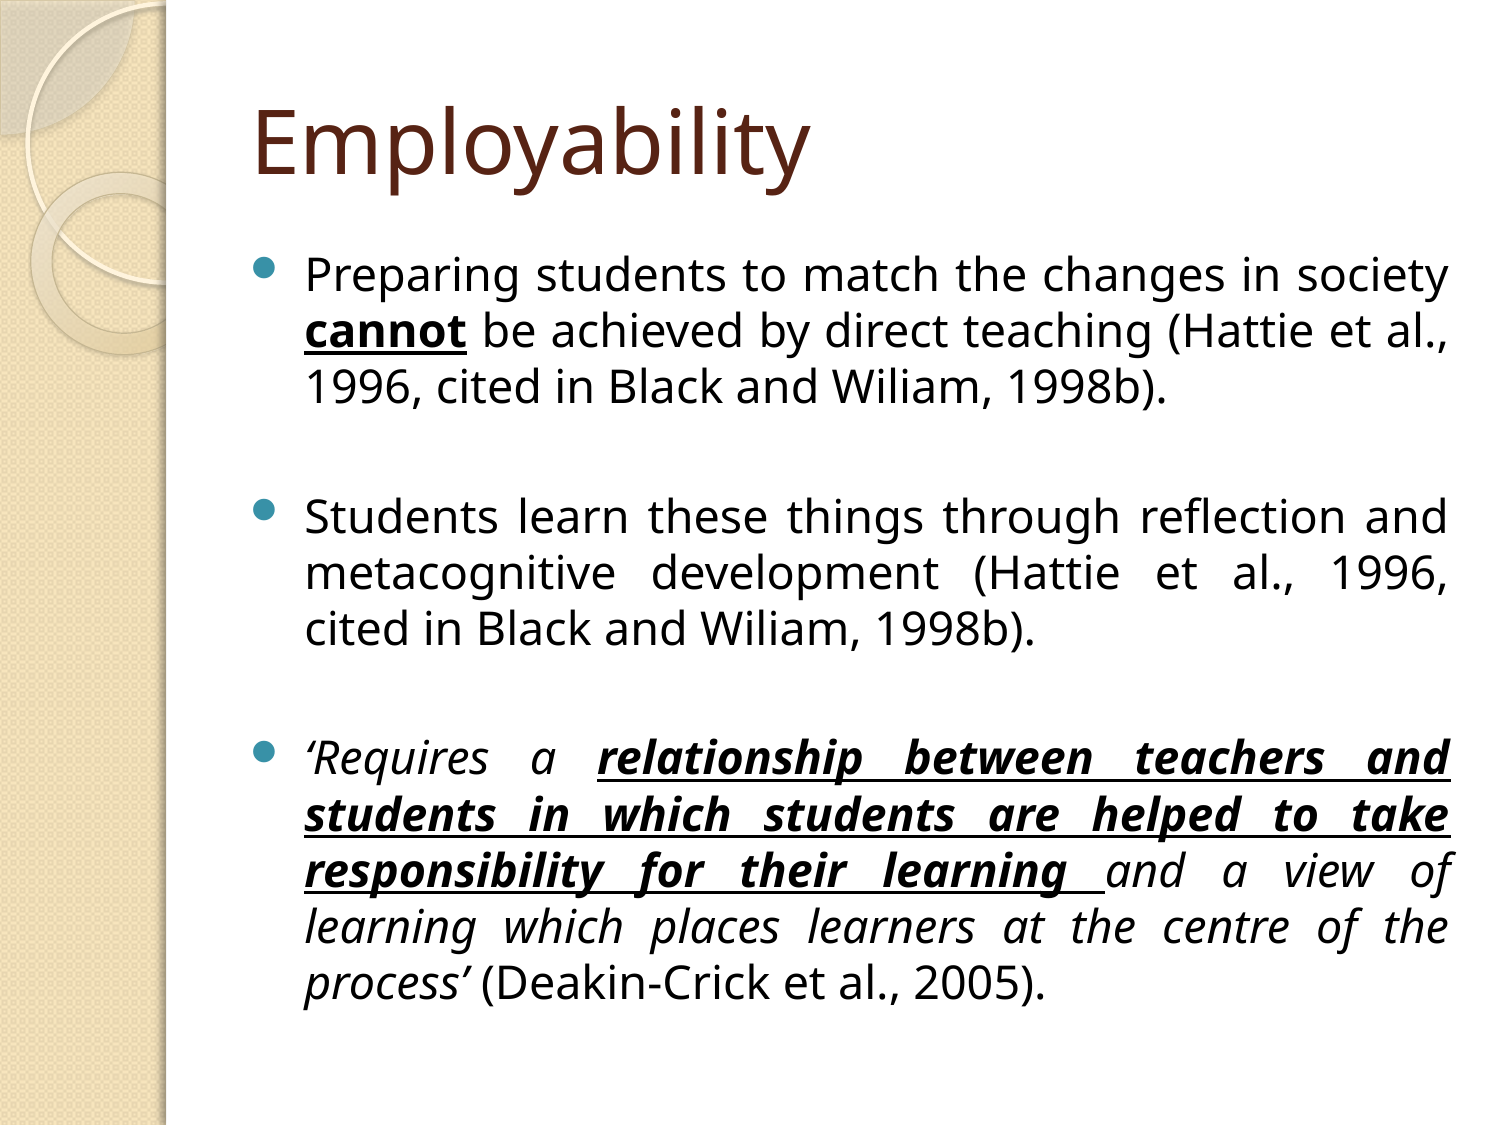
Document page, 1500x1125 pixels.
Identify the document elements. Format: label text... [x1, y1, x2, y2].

title Employability [235, 45, 1466, 233]
list Preparing students to match the changes in society cannot be achieved by direct teaching (Hattie et al., 1996, cited in Black and Wiliam, 1998b). Students learn these things through reflection and metacognitive development (Hattie et al., 1996, cited in Black and Wiliam, 1998b). ‘Requires a relationship between teachers and students in which students are helped to take responsibility for their learning and a view of learning which places learners at the centre of the process’ (Deakin-Crick et al., 2005). [235, 237, 1466, 1025]
